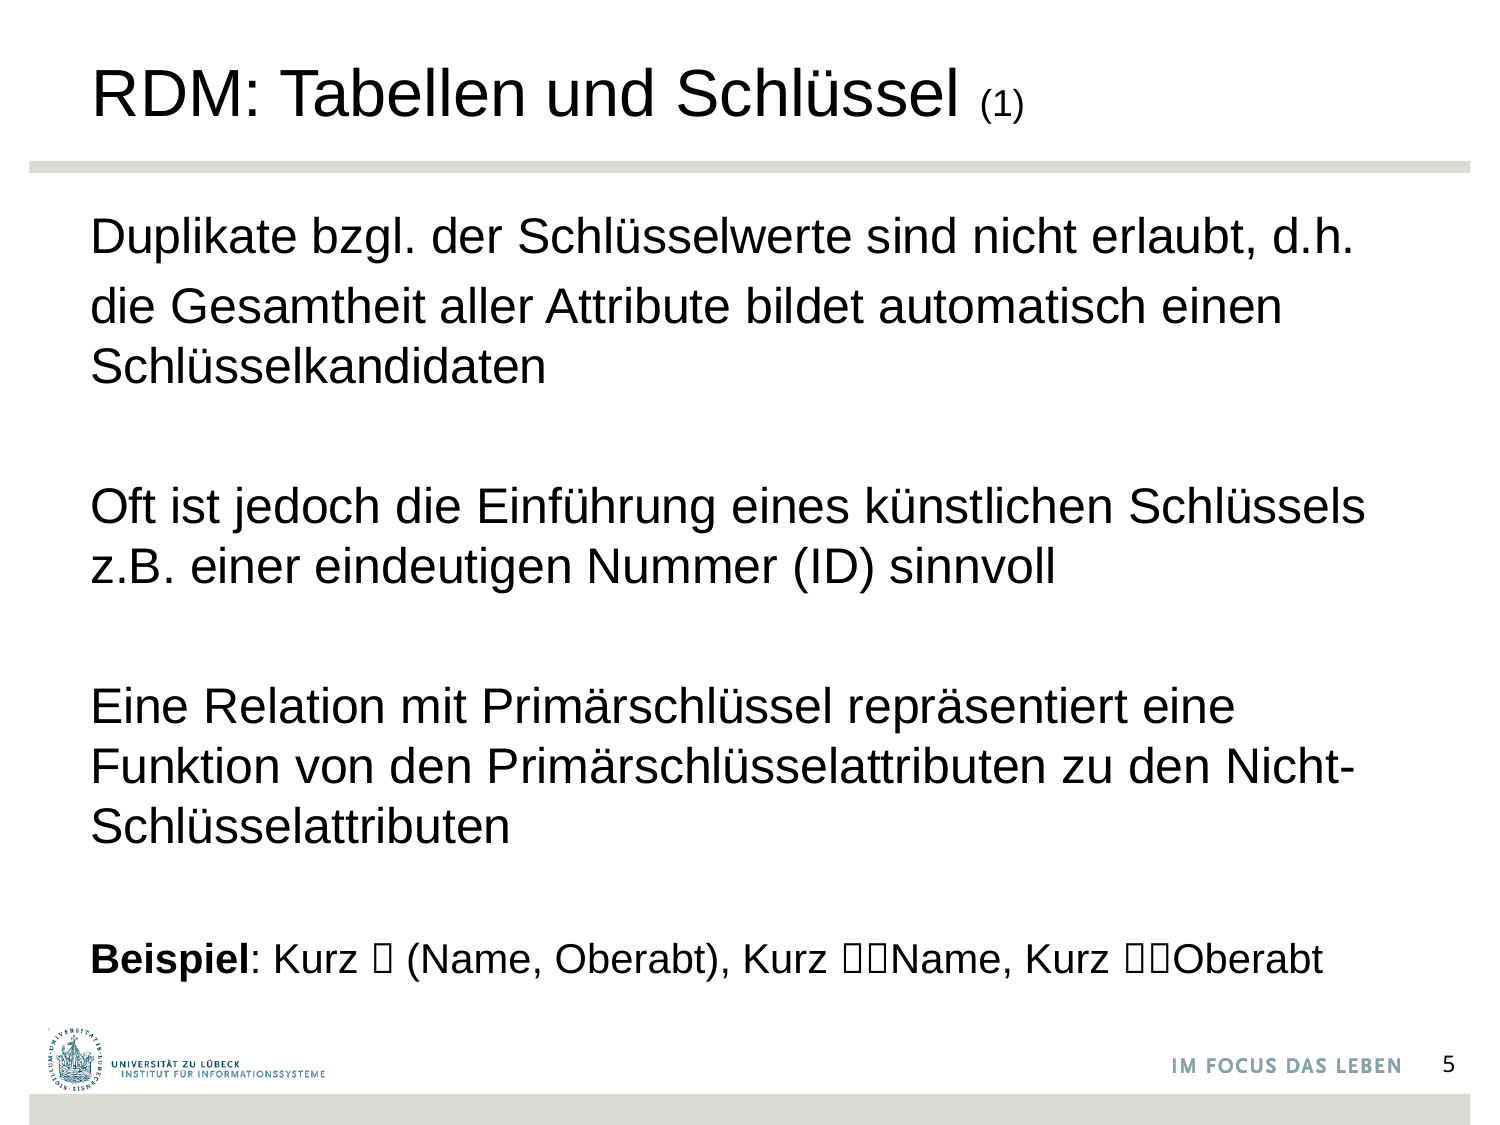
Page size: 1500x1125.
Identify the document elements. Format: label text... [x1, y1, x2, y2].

title RDM: Tabellen und Schlüssel (1) [76, 42, 1427, 126]
list Duplikate bzgl. der Schlüsselwerte sind nicht erlaubt, d.h. die Gesamtheit aller Attribute bildet automatisch einen Schlüsselkandidaten Oft ist jedoch die Einführung eines künstlichen Schlüssels z.B. einer eindeutigen Nummer (ID) sinnvoll Eine Relation mit Primärschlüssel repräsentiert eine Funktion von den Primärschlüsselattributen zu den Nicht-Schlüsselattributen Beispiel: Kurz  (Name, Oberabt), Kurz Name, Kurz Oberabt [75, 196, 1425, 1012]
slide_number 5 [1305, 1050, 1471, 1083]
picture [1173, 1058, 1305, 1073]
